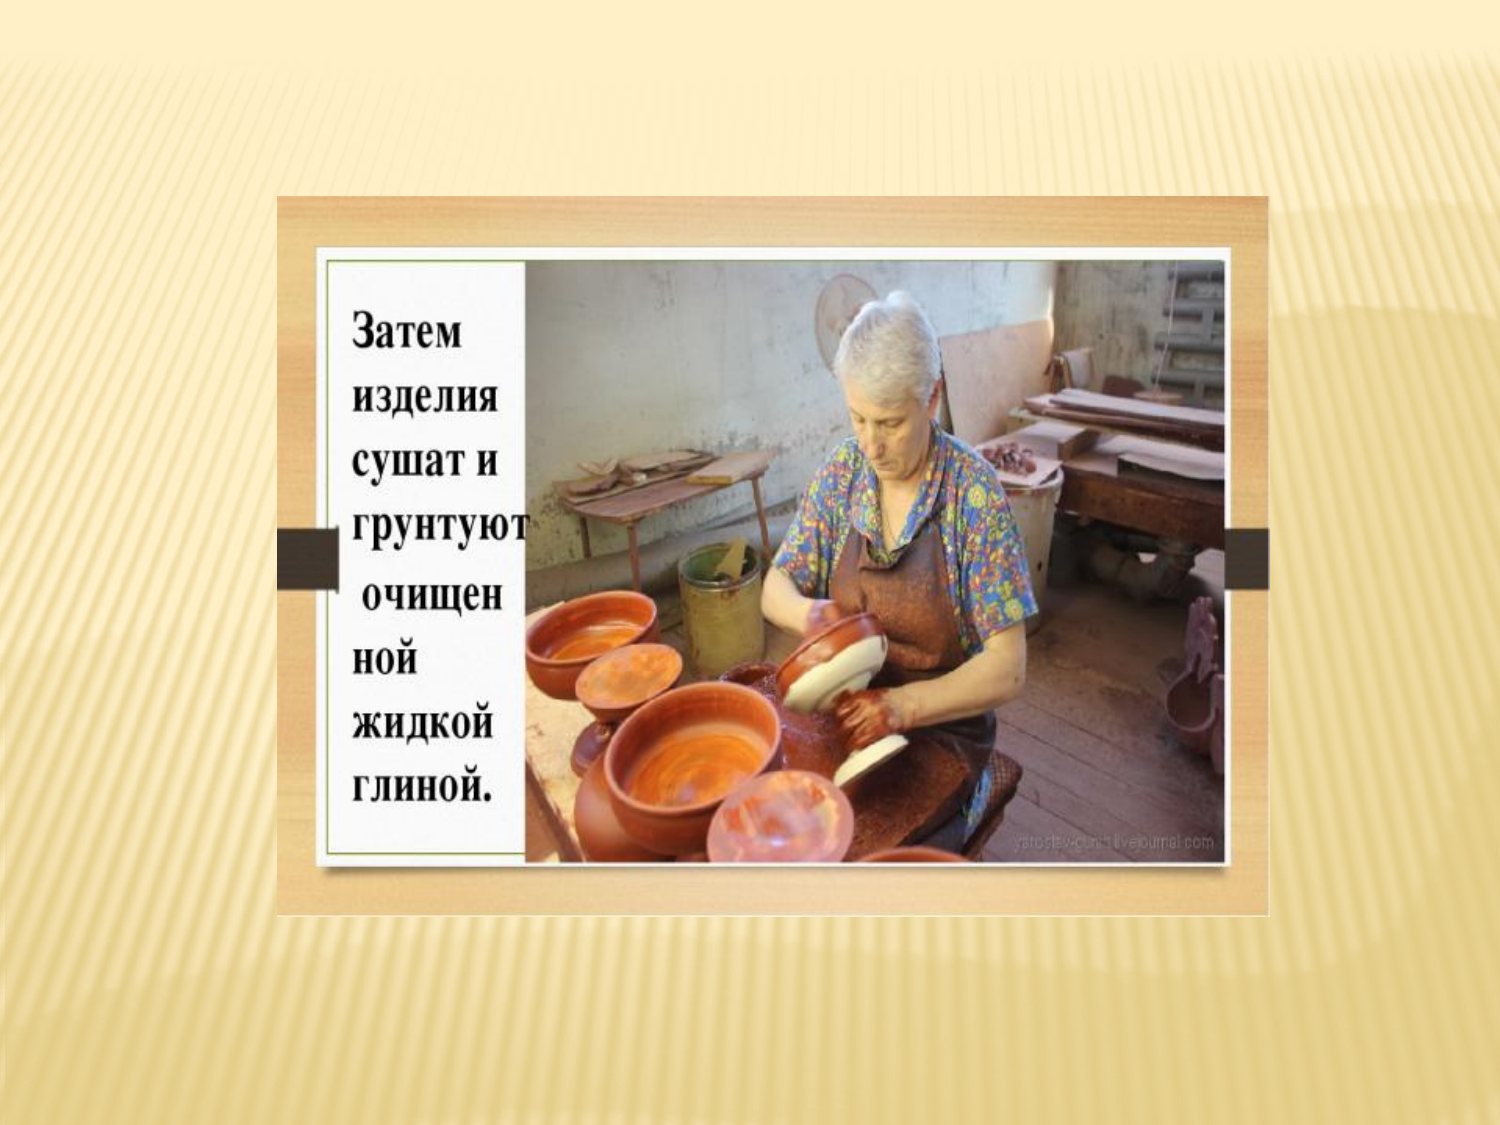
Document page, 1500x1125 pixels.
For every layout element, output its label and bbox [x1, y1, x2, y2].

picture [277, 195, 1270, 918]
